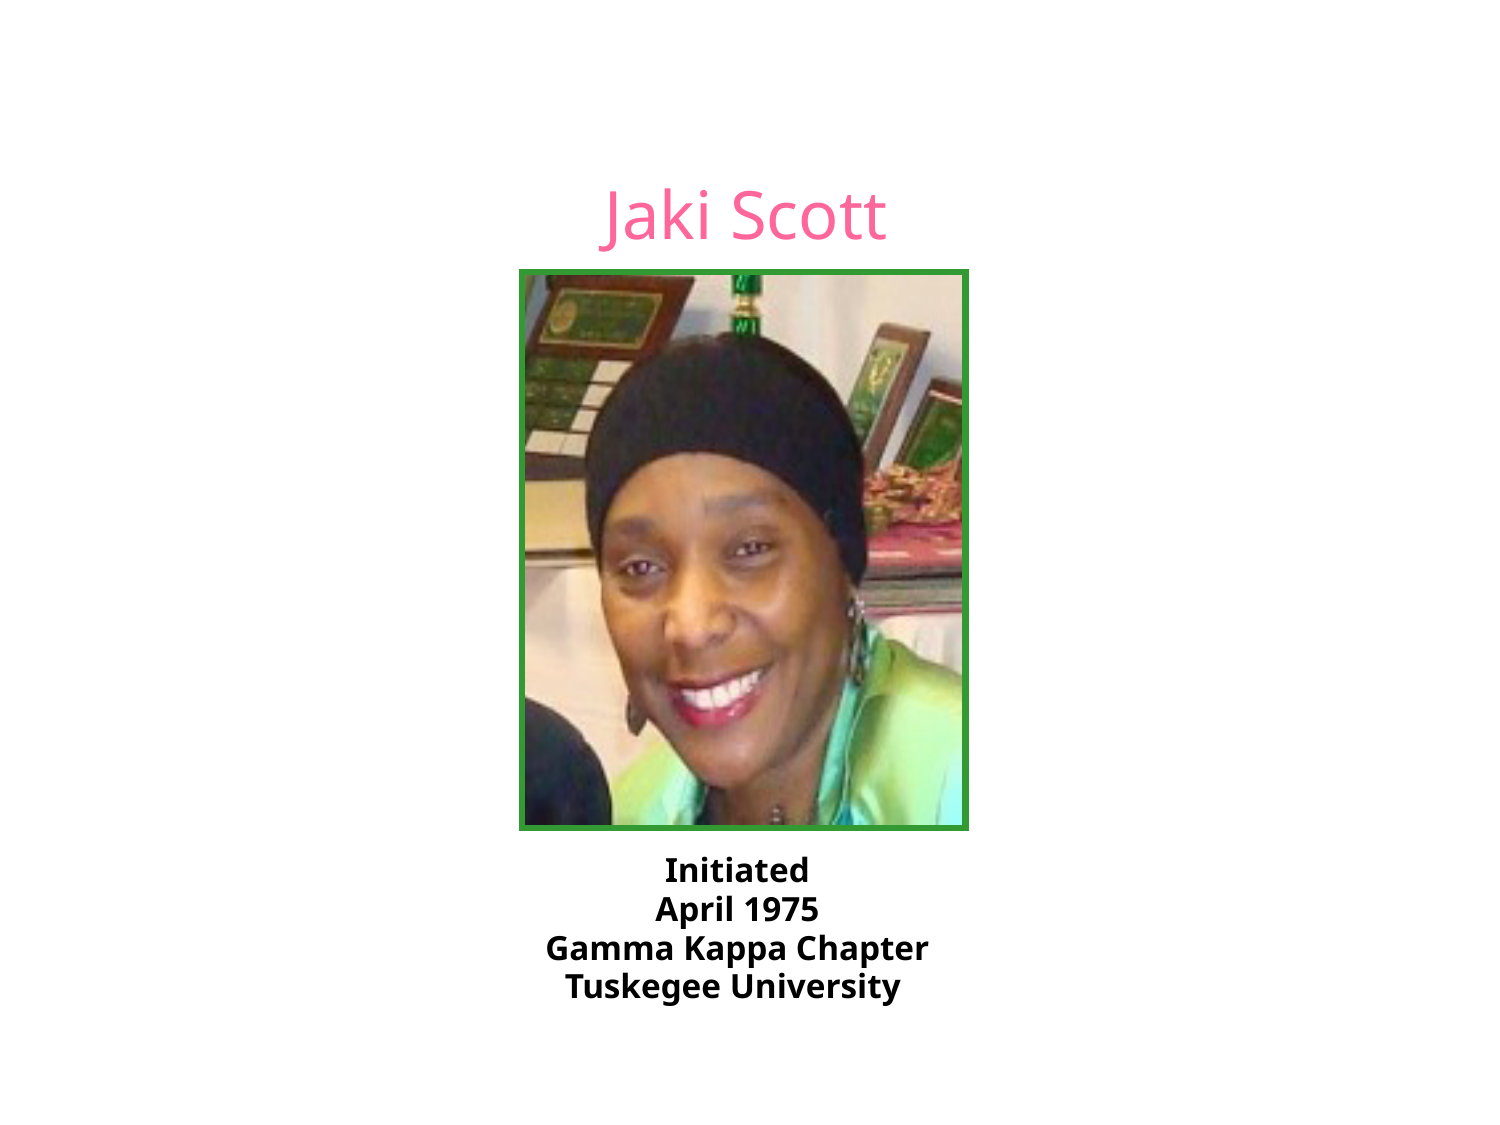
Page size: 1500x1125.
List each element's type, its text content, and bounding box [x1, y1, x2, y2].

text_box Initiated April 1975 Gamma Kappa Chapter Tuskegee University [212, 849, 1263, 1025]
text_box Jaki Scott [99, 37, 1375, 388]
picture [524, 274, 963, 826]
